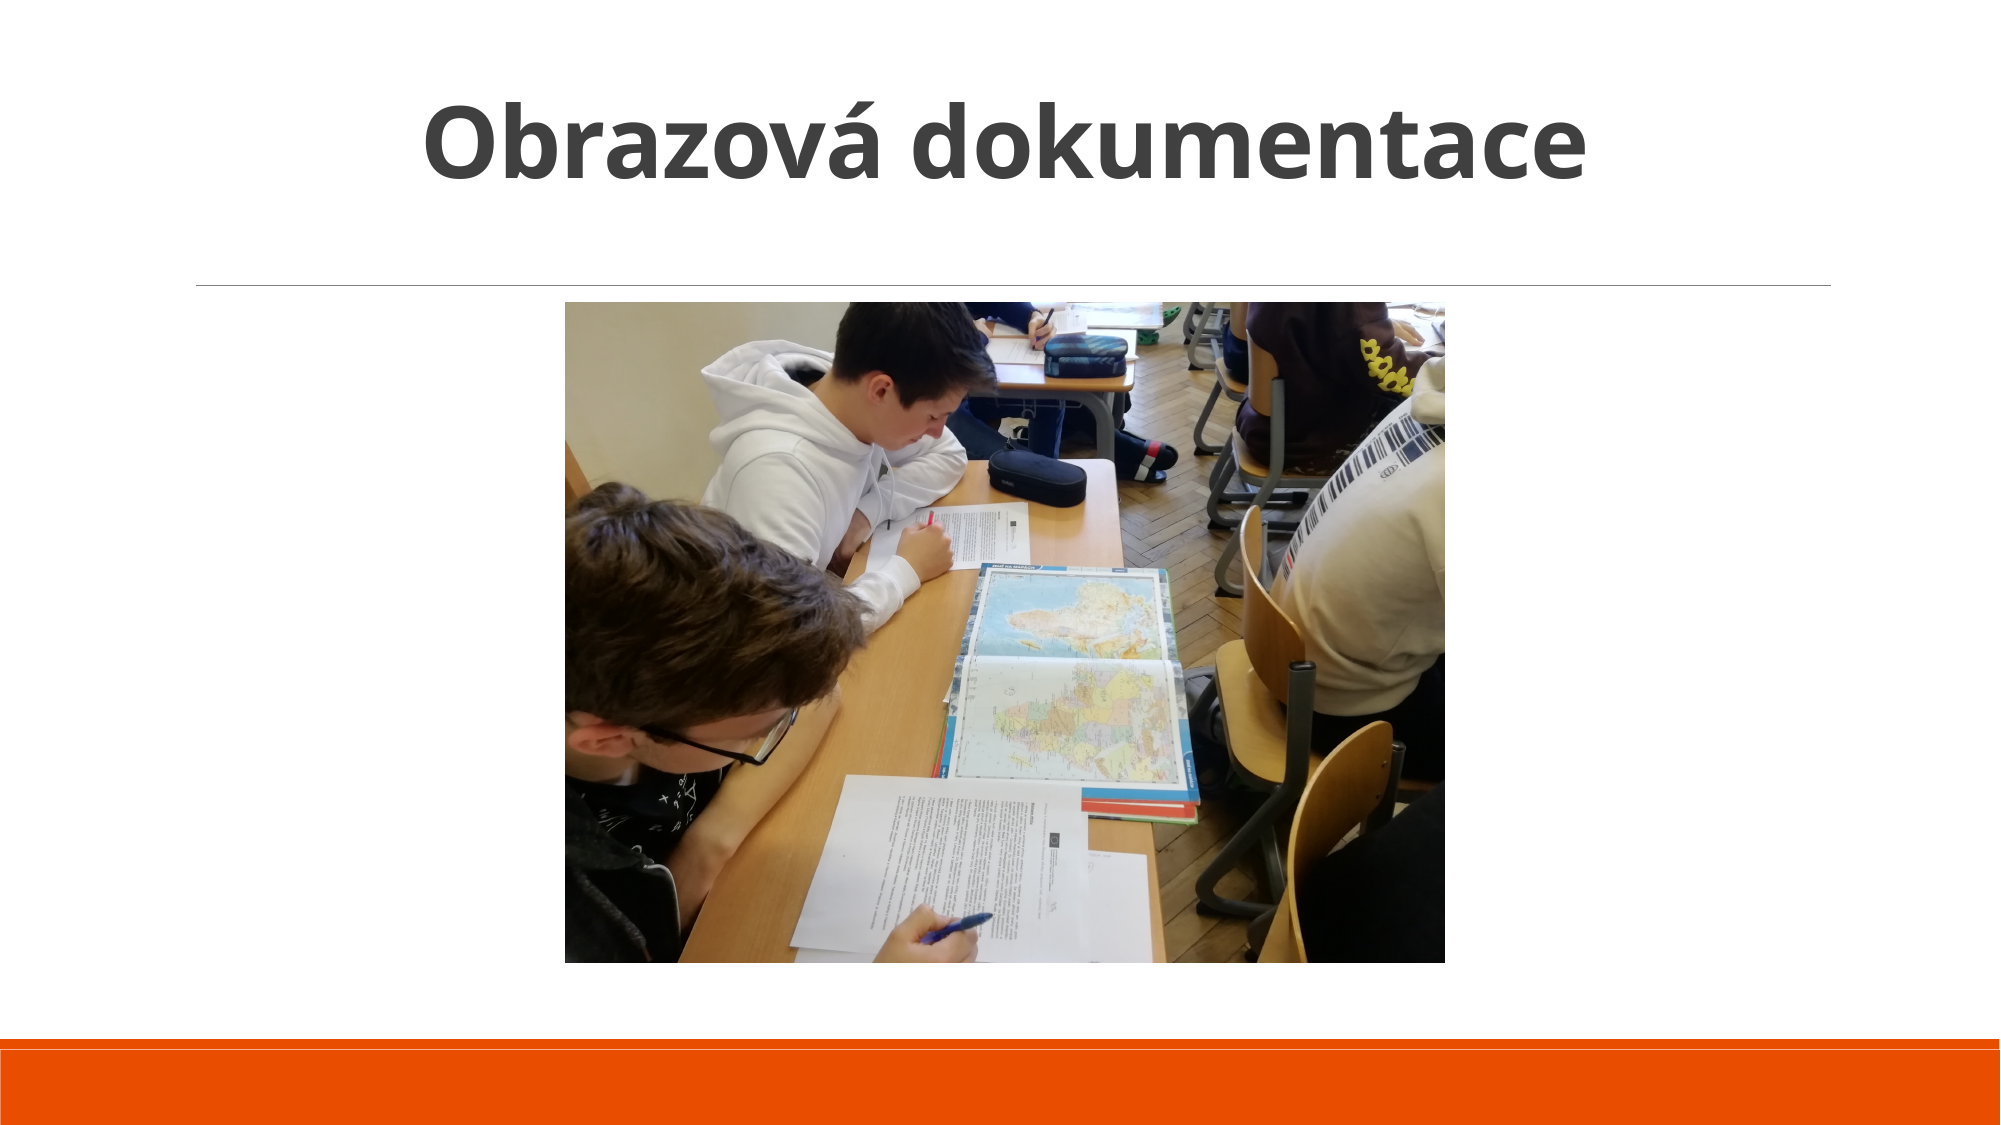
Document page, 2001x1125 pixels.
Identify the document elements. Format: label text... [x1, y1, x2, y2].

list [564, 302, 1446, 964]
title Obrazová dokumentace [180, 47, 1830, 207]
